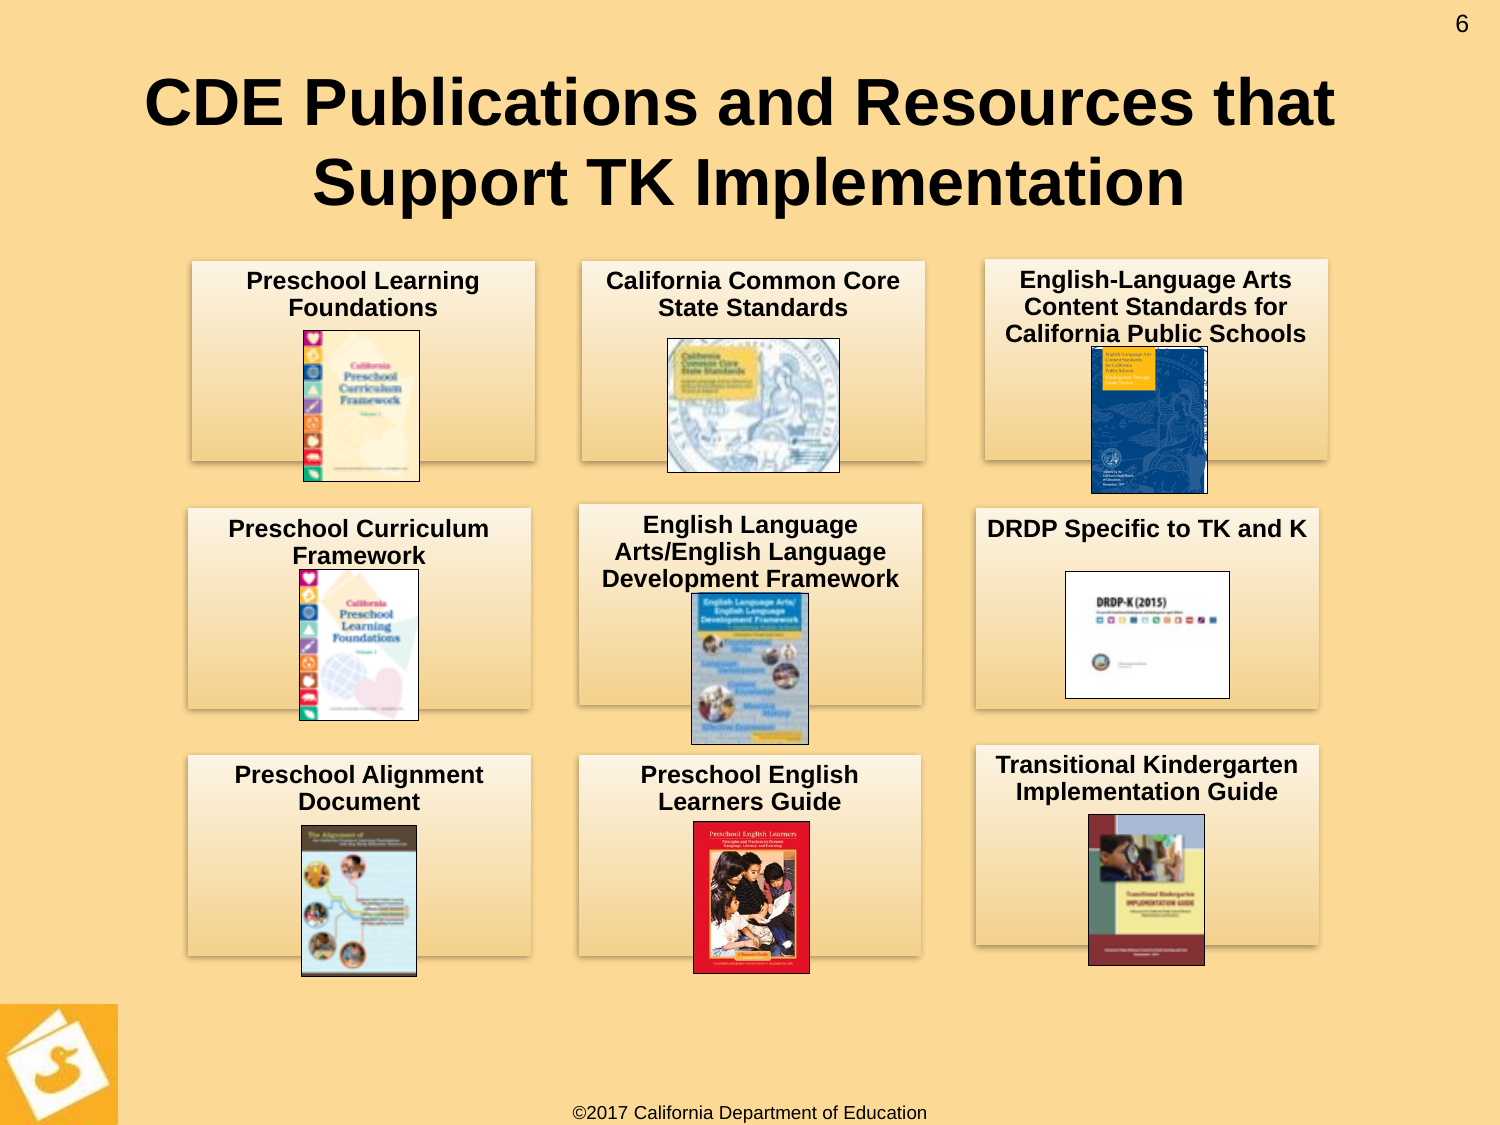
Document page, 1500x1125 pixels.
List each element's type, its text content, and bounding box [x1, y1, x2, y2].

title CDE Publications and Resources that Support TK Implementation [0, 45, 1500, 233]
picture [302, 329, 420, 482]
picture [691, 592, 809, 745]
picture [301, 825, 418, 977]
picture [299, 568, 419, 721]
picture [692, 821, 810, 974]
picture [1090, 346, 1208, 494]
picture [666, 338, 840, 473]
slide_number 6 [1425, 0, 1500, 45]
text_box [9, 177, 1491, 1090]
picture [1064, 570, 1230, 699]
picture [0, 1004, 118, 1125]
picture [1088, 814, 1205, 967]
